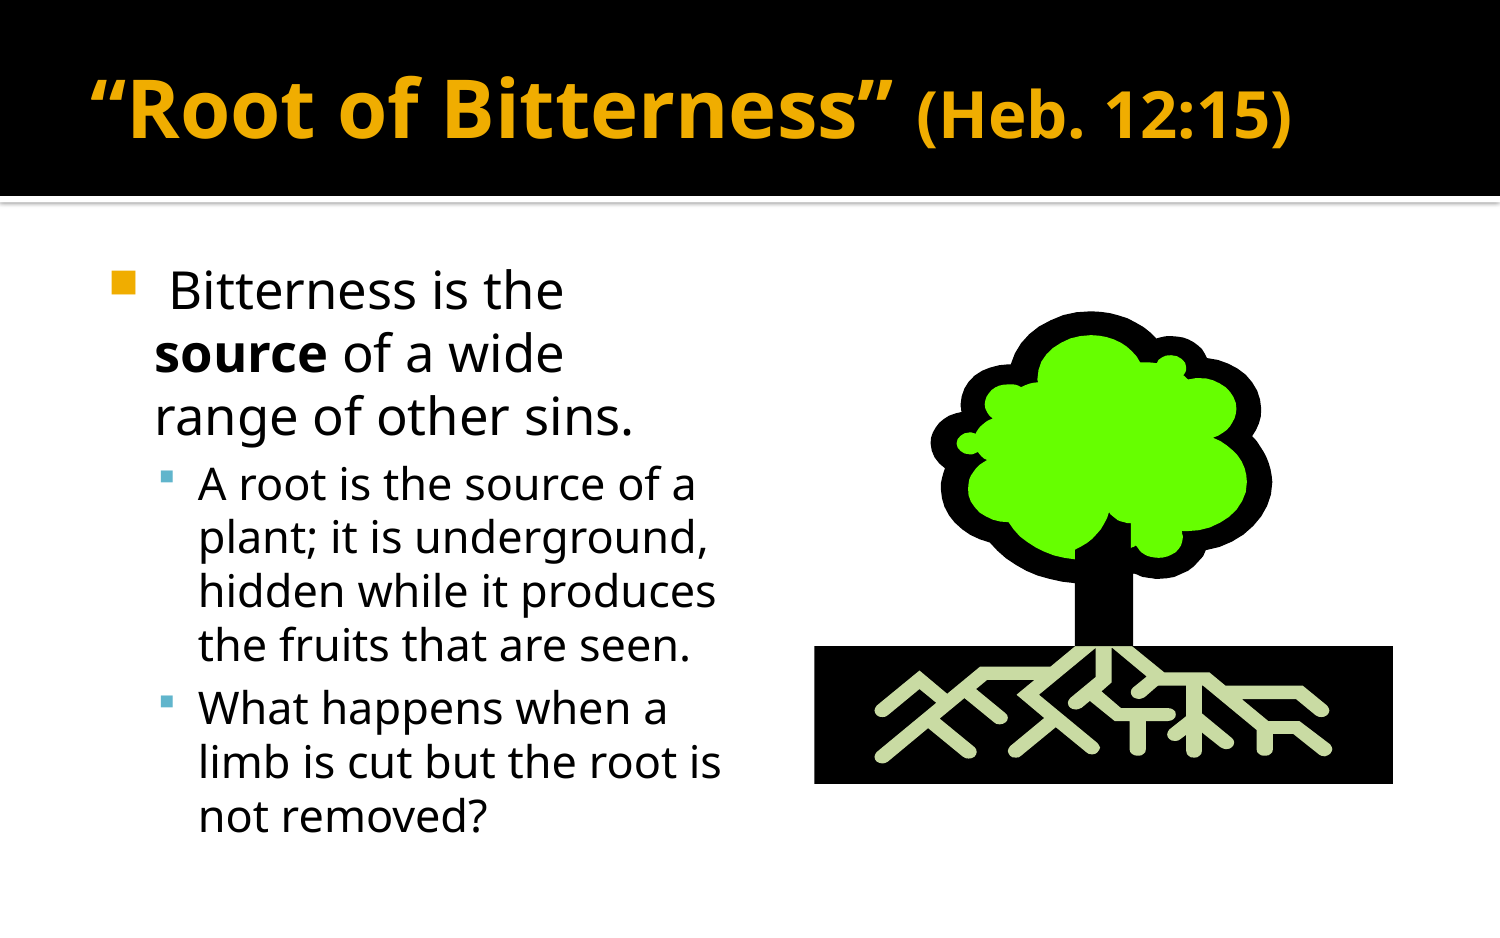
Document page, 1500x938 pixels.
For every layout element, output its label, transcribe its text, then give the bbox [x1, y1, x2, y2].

title “Root of Bitterness” (Heb. 12:15) [75, 20, 1425, 192]
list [814, 311, 1394, 784]
list Bitterness is the source of a wide range of other sins. A root is the source of a plant; it is underground, hidden while it produces the fruits that are seen. What happens when a limb is cut but the root is not removed? [75, 242, 738, 875]
